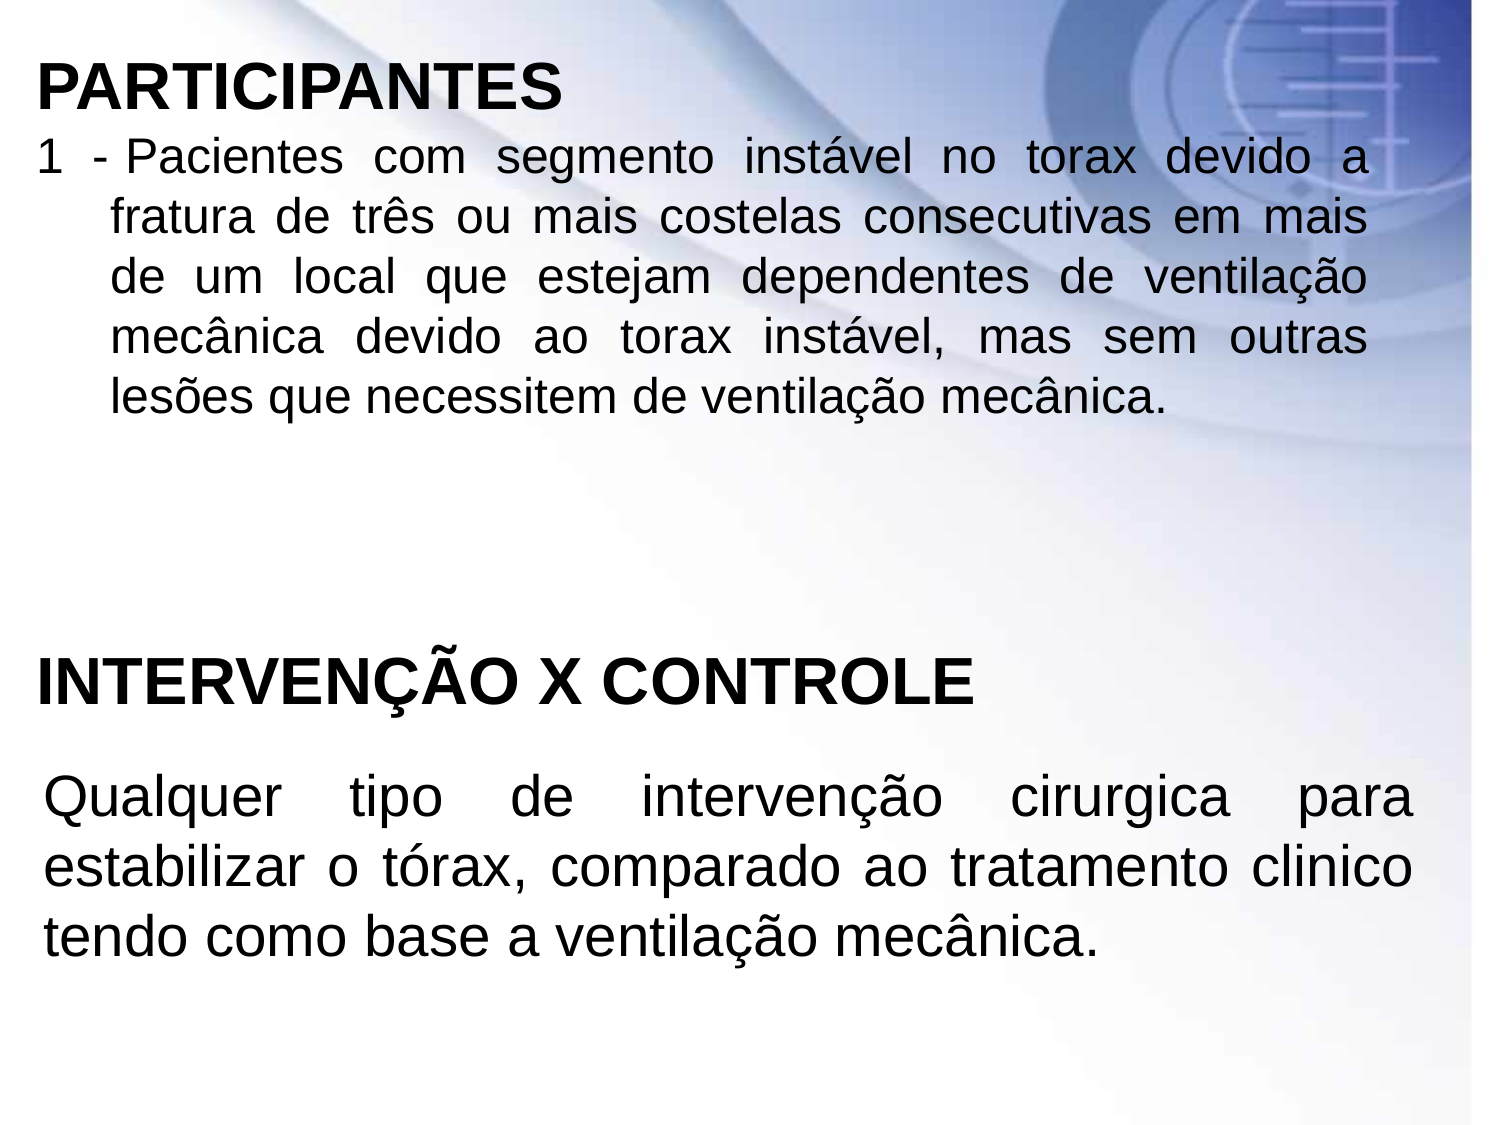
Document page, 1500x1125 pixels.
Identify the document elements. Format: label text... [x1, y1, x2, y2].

picture [0, 0, 1500, 1125]
text_box 1 - Pacientes com segmento instável no torax devido a fratura de três ou mais costelas consecutivas em mais de um local que estejam dependentes de ventilação mecânica devido ao torax instável, mas sem outras lesões que necessitem de ventilação mecânica. [21, 116, 1385, 567]
text_box Qualquer tipo de intervenção cirurgica para estabilizar o tórax, comparado ao tratamento clinico tendo como base a ventilação mecânica. [28, 750, 1431, 1039]
text_box INTERVENÇÃO X CONTROLE [21, 630, 1261, 777]
text_box PARTICIPANTES [21, 35, 702, 116]
